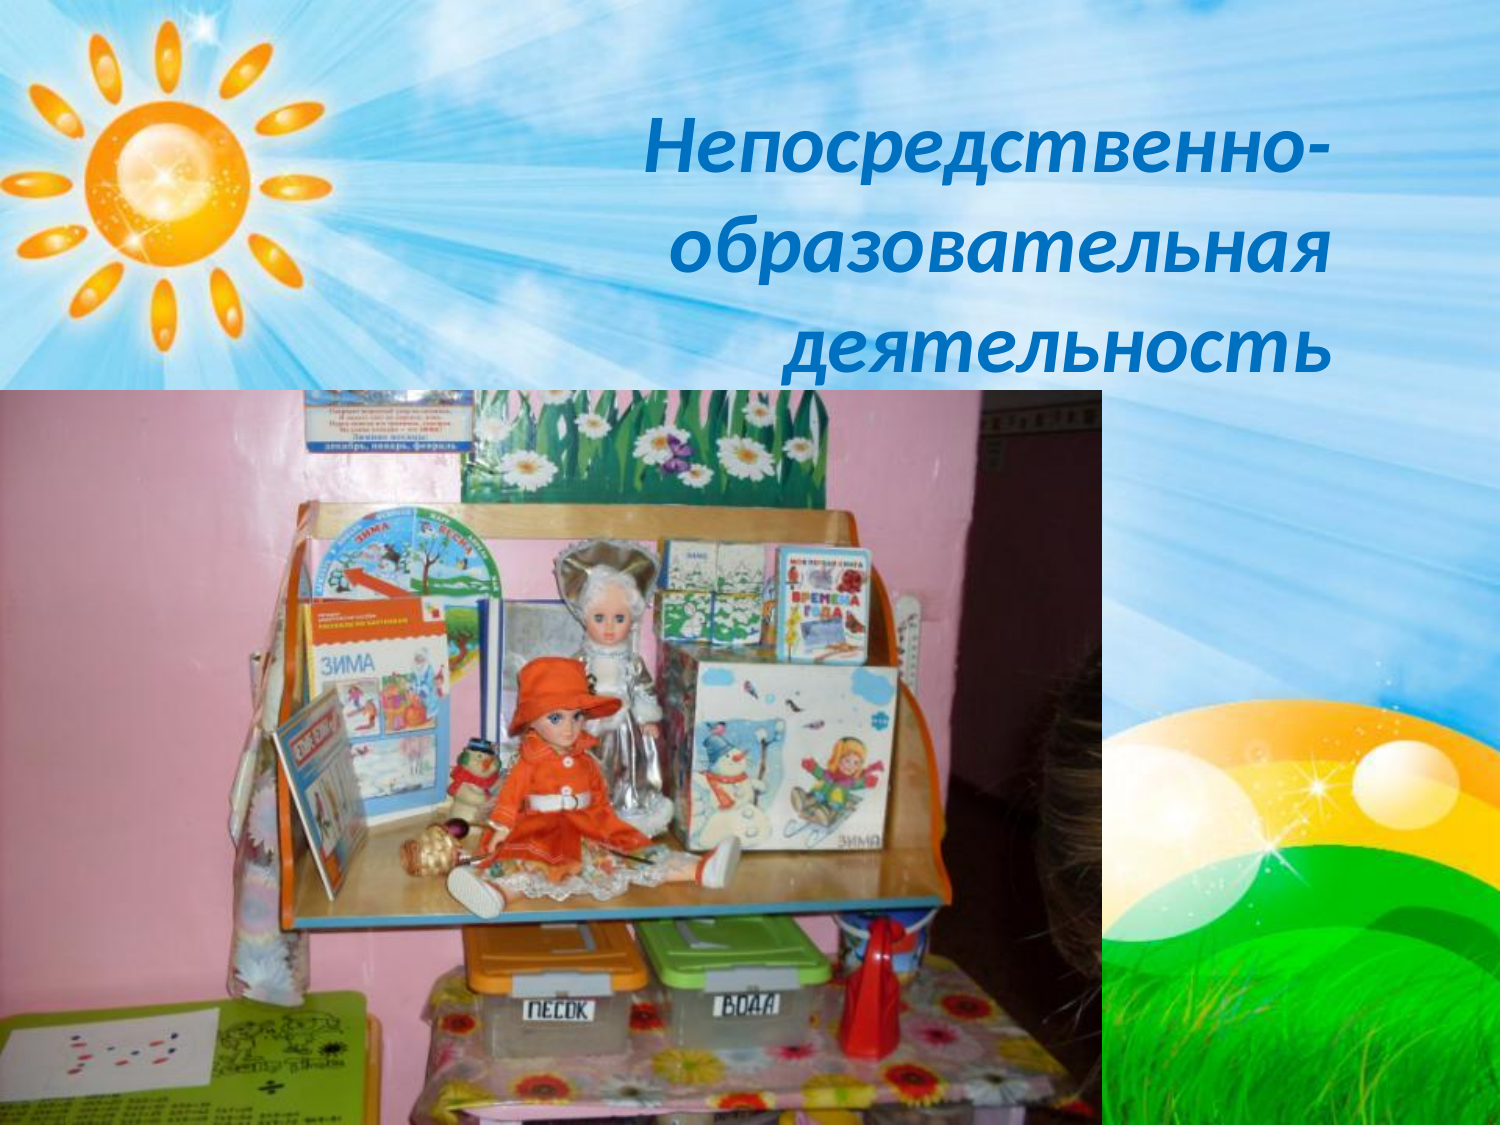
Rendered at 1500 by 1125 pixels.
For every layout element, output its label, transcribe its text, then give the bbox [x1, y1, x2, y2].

text_box Непосредственно- образовательная деятельность [290, 82, 1348, 397]
picture [0, 0, 1500, 1125]
